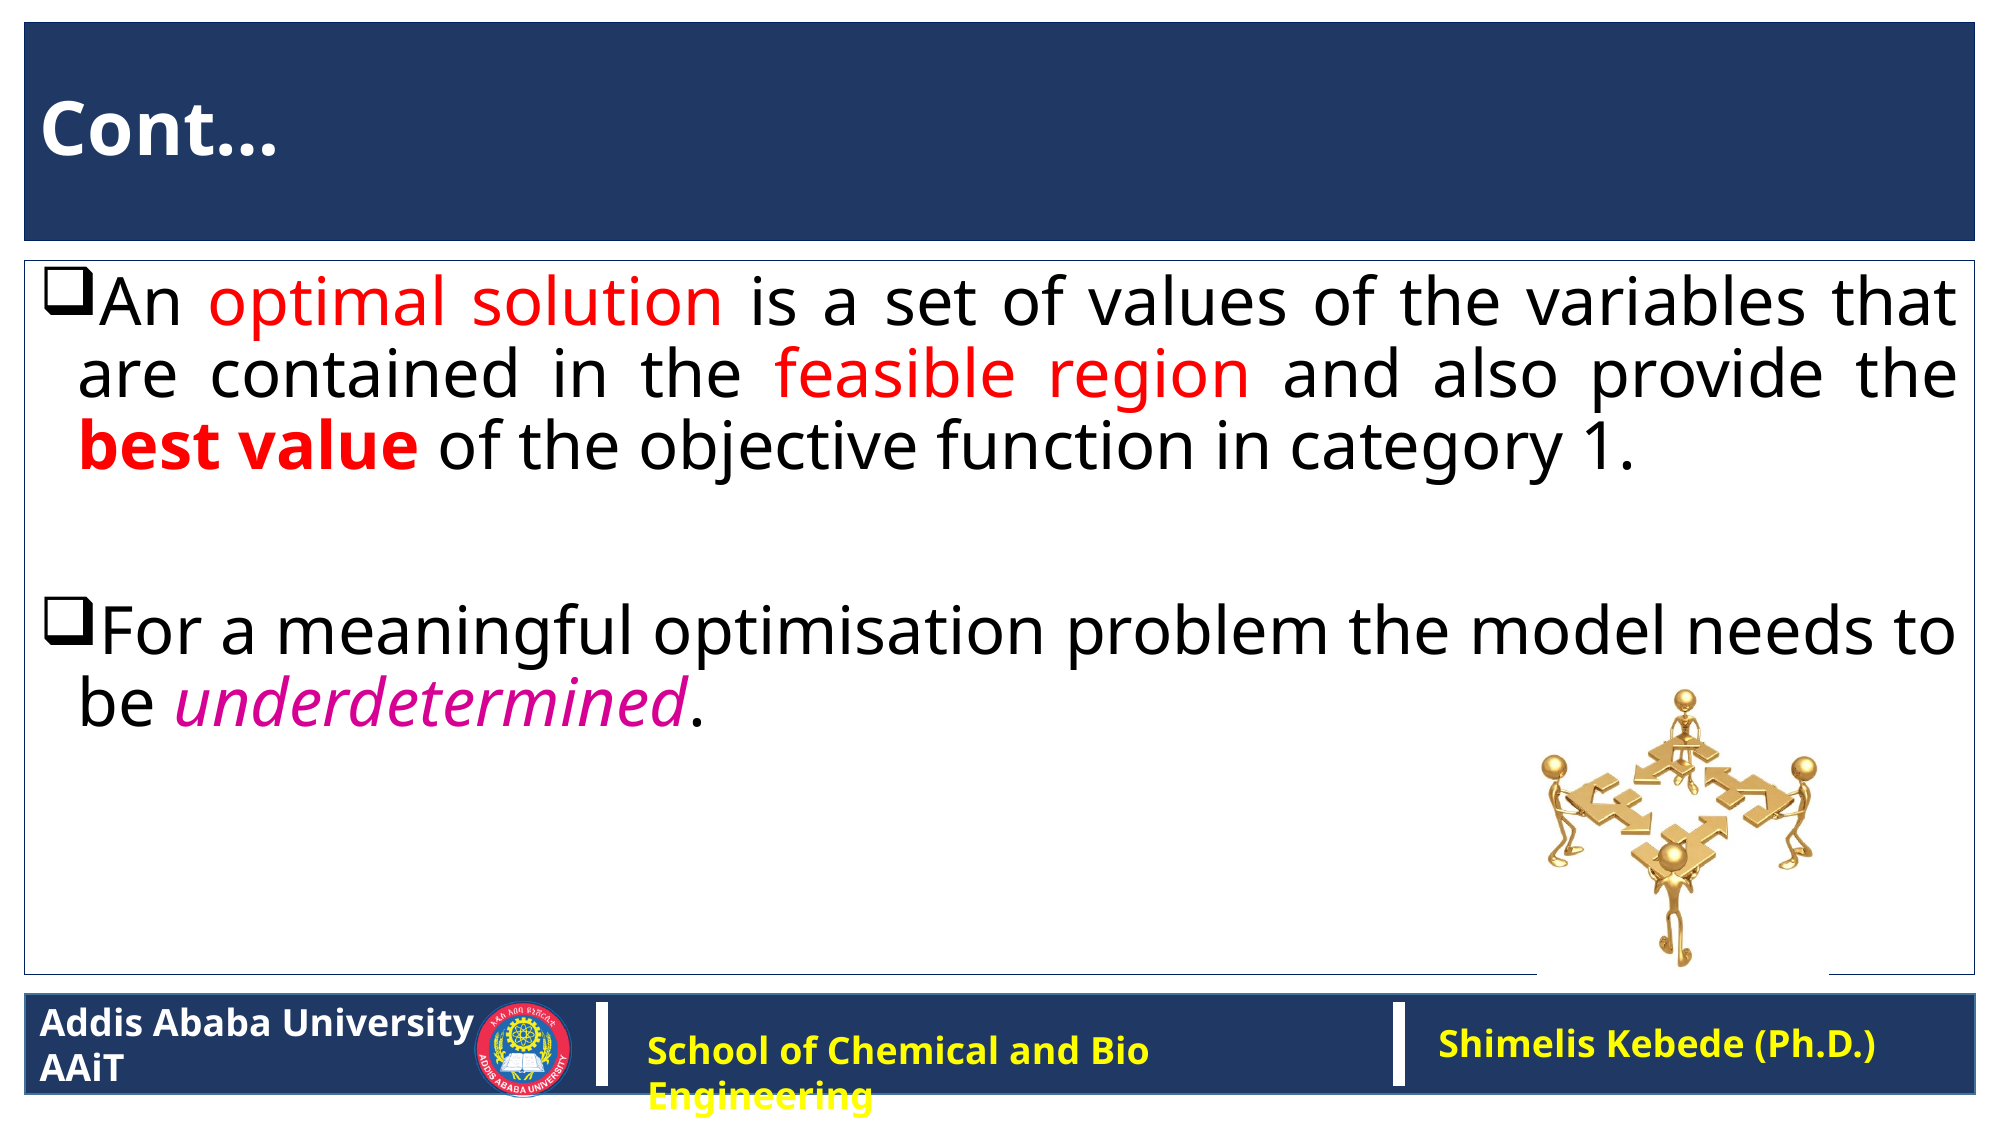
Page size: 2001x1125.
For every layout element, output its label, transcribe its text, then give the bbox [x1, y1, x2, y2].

picture [474, 988, 573, 1100]
picture [1537, 683, 1829, 975]
title Cont… [24, 22, 1975, 241]
list An optimal solution is a set of values of the variables that are contained in the feasible region and also provide the best value of the objective function in category 1. For a meaningful optimisation problem the model needs to be underdetermined. [24, 260, 1975, 975]
